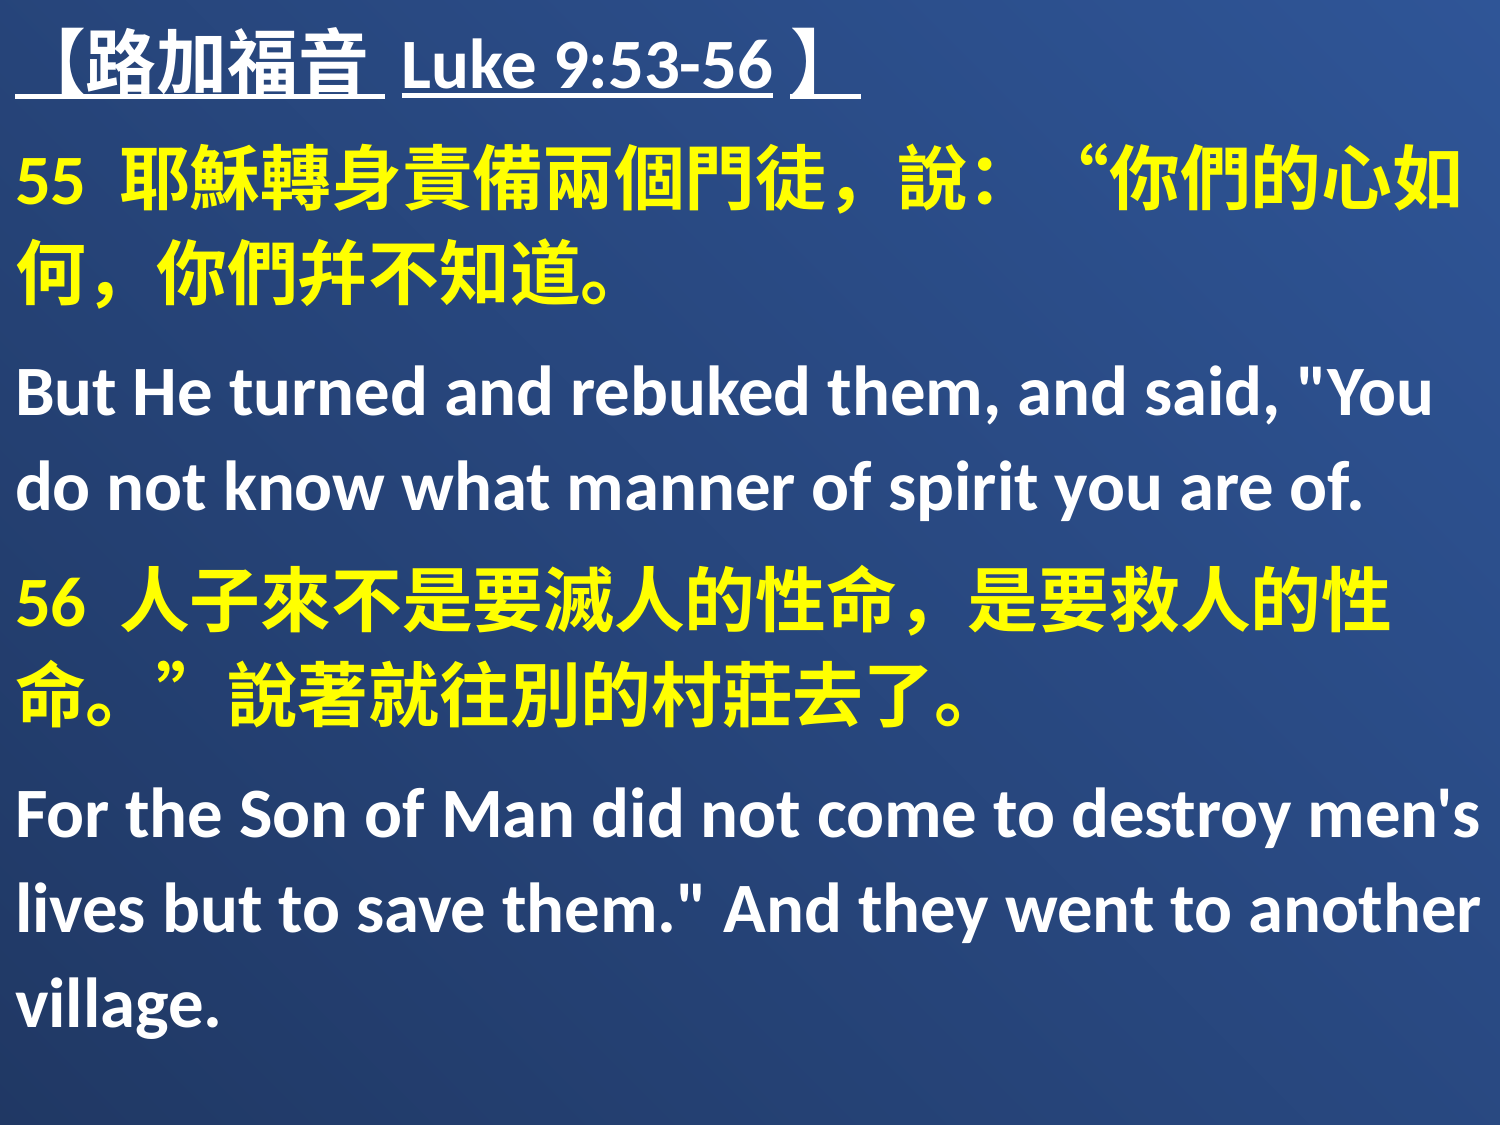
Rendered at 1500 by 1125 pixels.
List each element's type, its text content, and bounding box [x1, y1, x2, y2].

subtitle 【路加福音 Luke 9:53-56】 55 耶穌轉身責備兩個門徒，說：“你們的心如何，你們幷不知道。 But He turned and rebuked them, and said, "You do not know what manner of spirit you are of. 56 人子來不是要滅人的性命，是要救人的性命。”說著就往別的村莊去了。 For the Son of Man did not come to destroy men's lives but to save them." And they went to another village. [0, 0, 1500, 1125]
